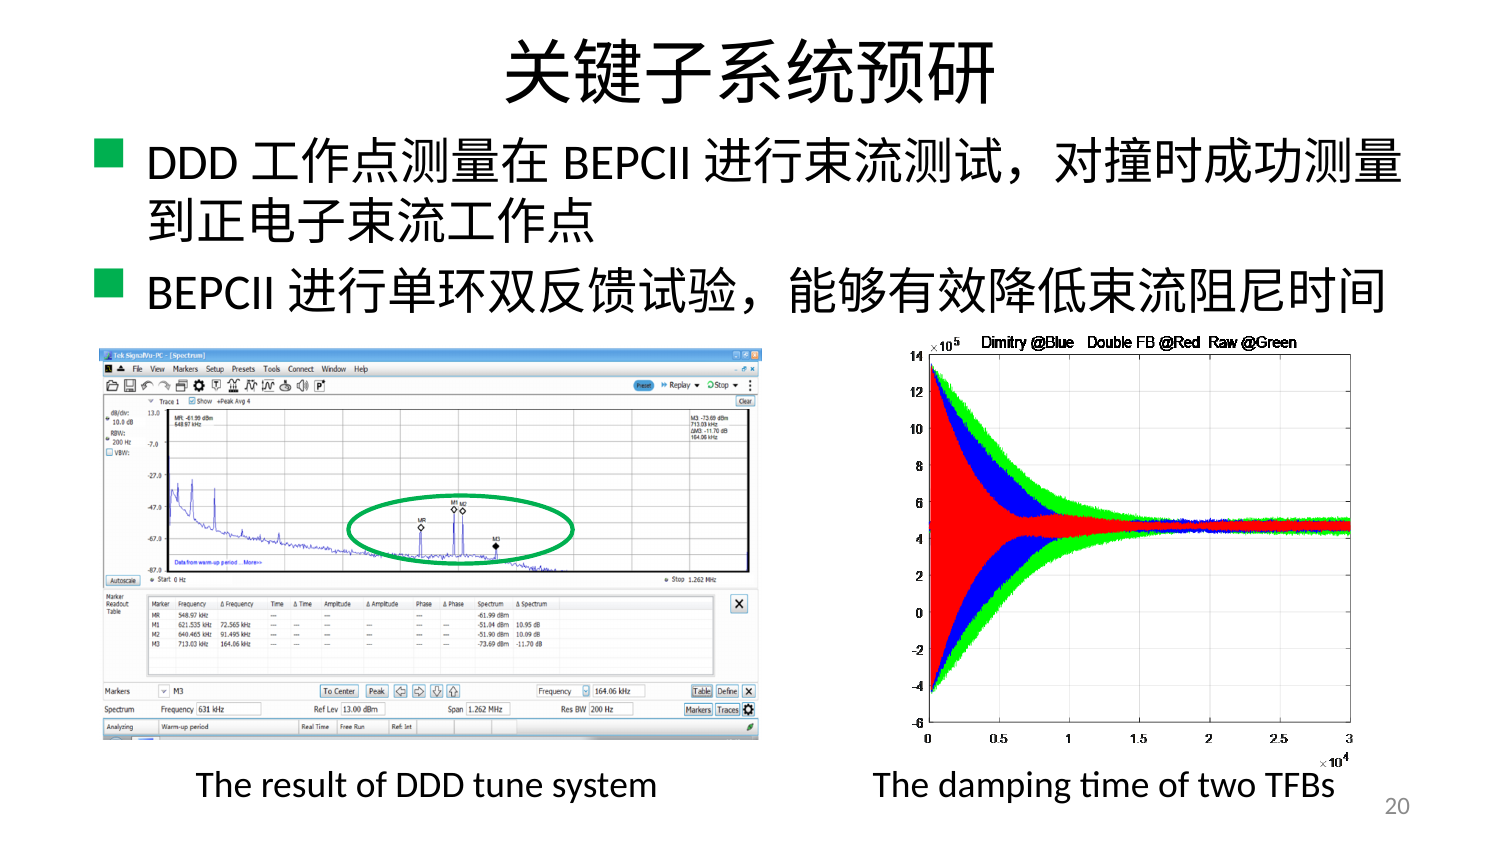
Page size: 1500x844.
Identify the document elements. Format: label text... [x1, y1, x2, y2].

title 关键子系统预研 [75, 0, 1425, 141]
picture [857, 321, 1401, 771]
text_box The damping time of two TFBs [858, 779, 1357, 813]
list DDD工作点测量在BEPCII进行束流测试，对撞时成功测量到正电子束流工作点 BEPCII进行单环双反馈试验，能够有效降低束流阻尼时间 [75, 141, 1425, 679]
text_box The result of DDD tune system [180, 752, 680, 813]
slide_number 20 [1074, 782, 1425, 827]
picture [98, 345, 763, 740]
